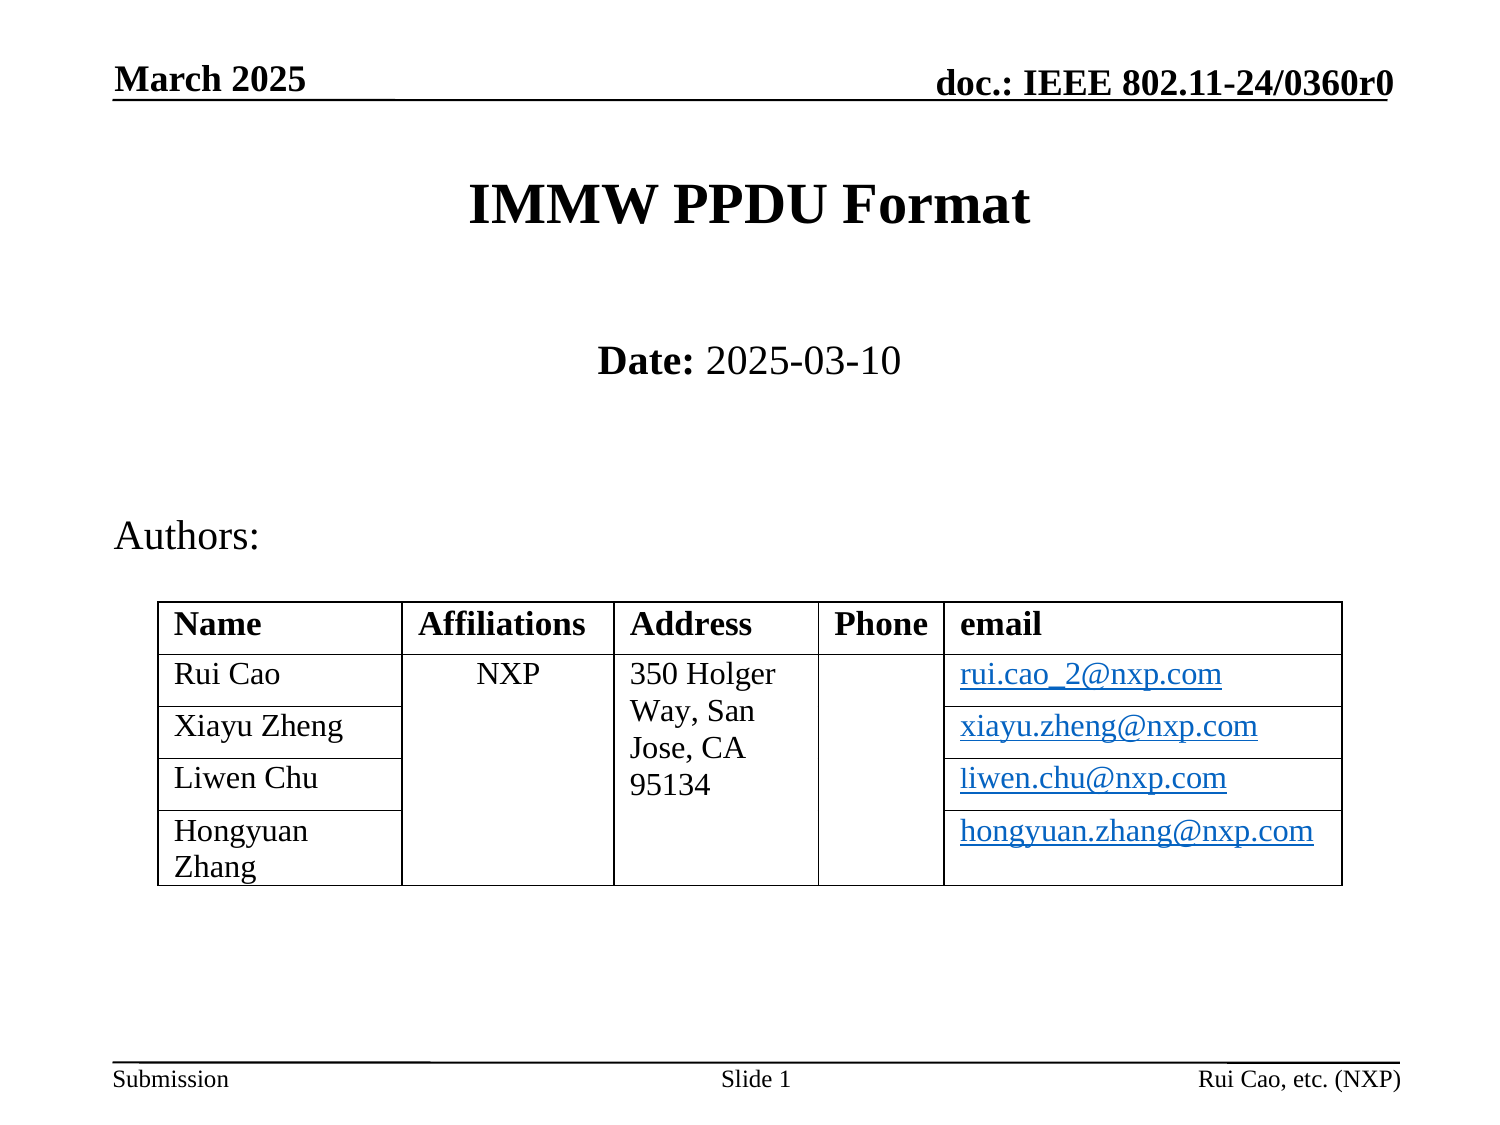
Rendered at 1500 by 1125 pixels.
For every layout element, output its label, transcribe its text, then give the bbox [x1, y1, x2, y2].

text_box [135, 601, 1414, 985]
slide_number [114, 54, 423, 100]
list Date: 2025-03-10 [112, 324, 1388, 1000]
slide_number Slide 1 [712, 1061, 800, 1123]
footer Rui Cao, etc. (NXP) [878, 1061, 1402, 1093]
title IMMW PPDU Format [112, 112, 1388, 288]
text_box Authors: [98, 499, 337, 563]
